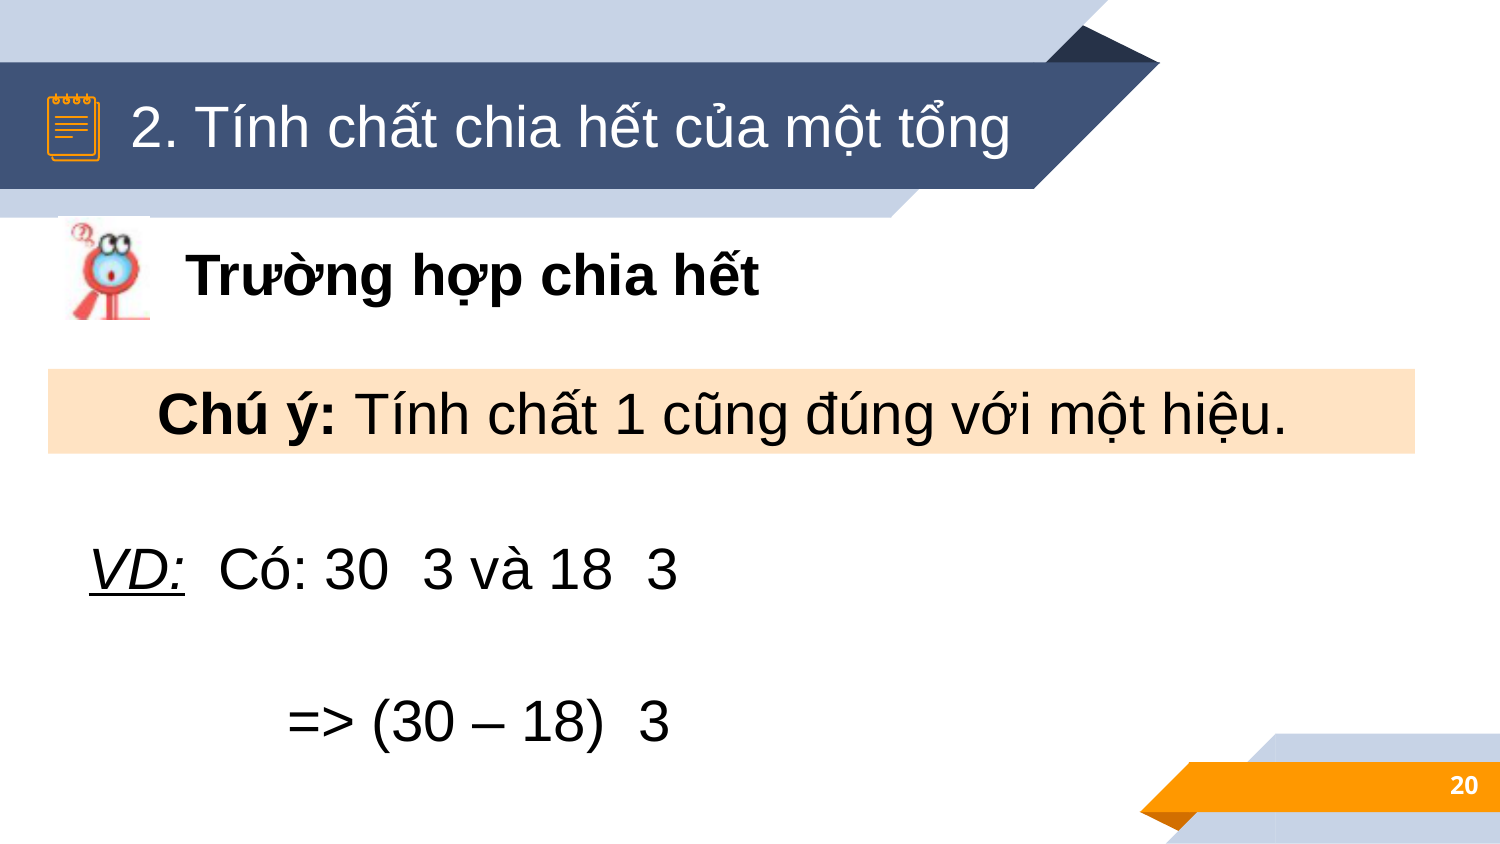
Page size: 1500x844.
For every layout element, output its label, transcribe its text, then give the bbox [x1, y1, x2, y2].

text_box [47, 93, 100, 161]
text_box 2. Tính chất chia hết của một tổng [115, 82, 1088, 167]
text_box Chú ý: Tính chất 1 cũng đúng với một hiệu. [48, 368, 1415, 454]
slide_number 20 [1249, 760, 1494, 813]
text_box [58, 216, 801, 321]
